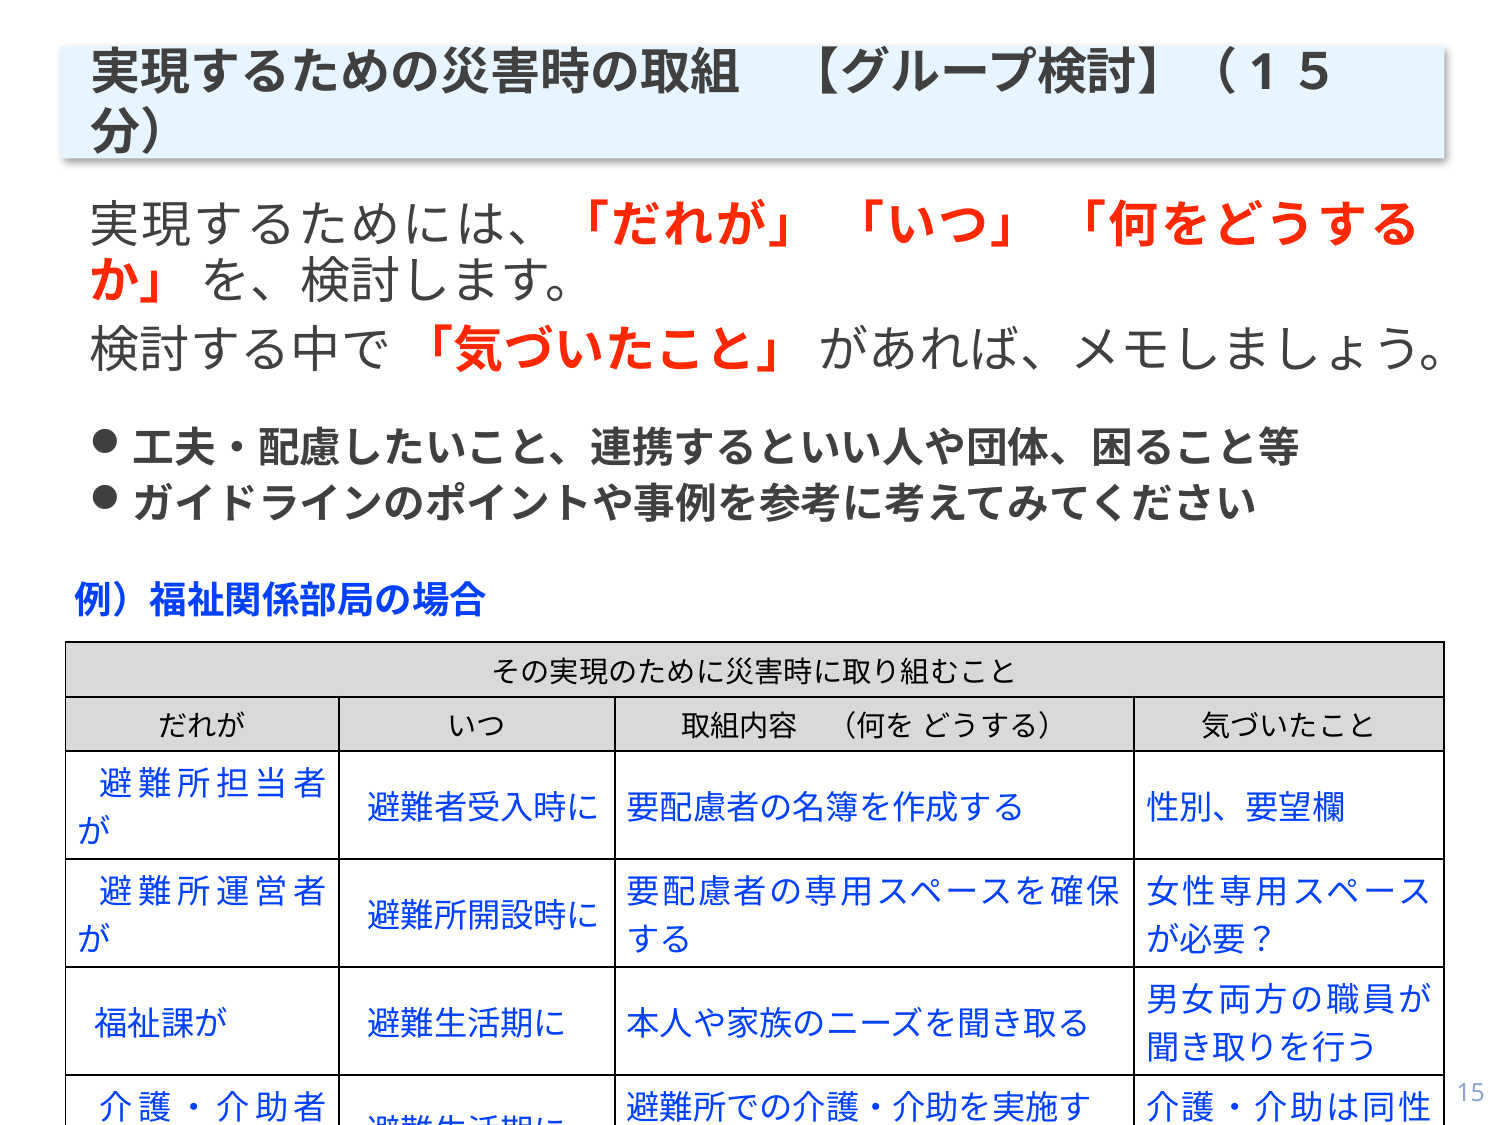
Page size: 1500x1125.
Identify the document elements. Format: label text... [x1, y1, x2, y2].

table_cell 要配慮者の専用スペースを確保 する [616, 860, 1133, 966]
table_cell いつ [340, 698, 614, 750]
slide_number 15 [1162, 1063, 1500, 1124]
table_cell 取組内容 （何を どうする） [616, 698, 1133, 750]
text_box 実現するための災害時の取組 【グループ検討】（1５分） [60, 46, 1445, 159]
table_cell 避難所での介護・介助を実施する [616, 1076, 1133, 1125]
table_cell 避難所運営者が [66, 860, 338, 966]
table_cell 性別、要望欄 [1135, 752, 1443, 858]
table_cell 男女両方の職員が聞き取りを行う [1135, 968, 1443, 1074]
table_cell 福祉課が [66, 968, 338, 1074]
table_cell 気づいたこと [1135, 698, 1443, 750]
table_cell 介護・介助は同性がするべき？ [1135, 1076, 1443, 1125]
table_cell 避難生活期に [340, 968, 614, 1074]
text_box 実現するためには、「だれが」 「いつ」 「何をどうするか」 を、検討します。 検討する中で 「気づいたこと」 があれば、メモしましょう。 工夫・配慮したいこと、連携するといい人や団体、困ること等 ガイドラインのポイントや事例を参考に考えてみてください [59, 177, 1445, 450]
text_box 例）福祉関係部局の場合 [59, 568, 731, 629]
table_cell 介護・介助者が [66, 1076, 338, 1125]
table_cell だれが [66, 698, 338, 750]
table_cell 避難者受入時に [340, 752, 614, 858]
table_cell 本人や家族のニーズを聞き取る [616, 968, 1133, 1074]
table_cell 避難所開設時に [340, 860, 614, 966]
table_cell 女性専用スペースが必要？ [1135, 860, 1443, 966]
table_cell 避難所担当者が [66, 752, 338, 858]
table_cell 避難生活期に [340, 1076, 614, 1125]
table_cell 要配慮者の名簿を作成する [616, 752, 1133, 858]
table_header その実現のために災害時に取り組むこと [66, 643, 1443, 696]
